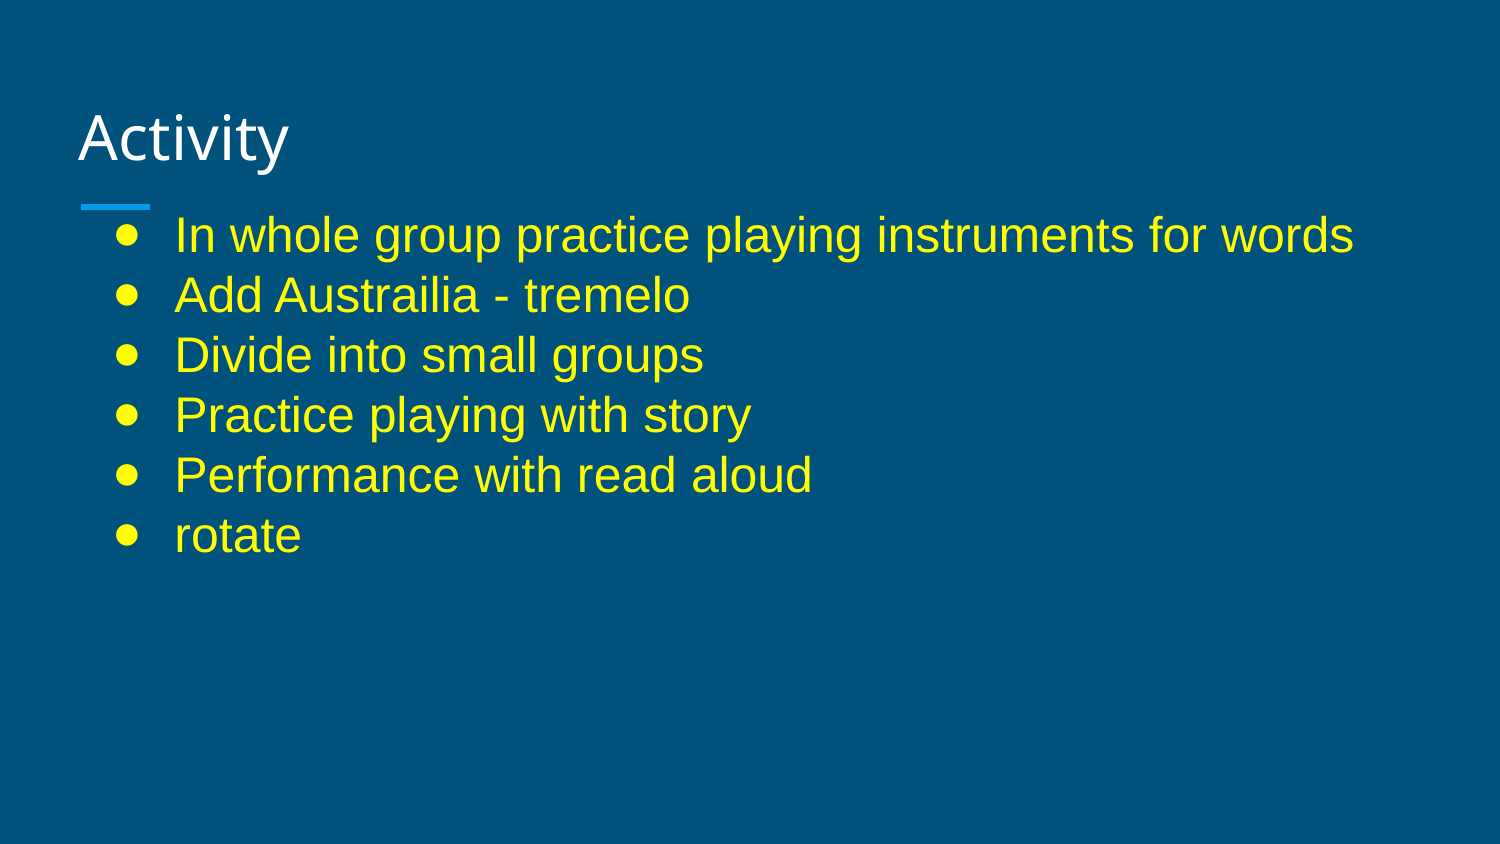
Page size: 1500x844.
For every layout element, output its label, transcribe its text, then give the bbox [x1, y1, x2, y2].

title Activity [63, 75, 1437, 188]
text_box In whole group practice playing instruments for words Add Austrailia - tremelo Divide into small groups Practice playing with story Performance with read aloud rotate [84, 187, 1420, 831]
